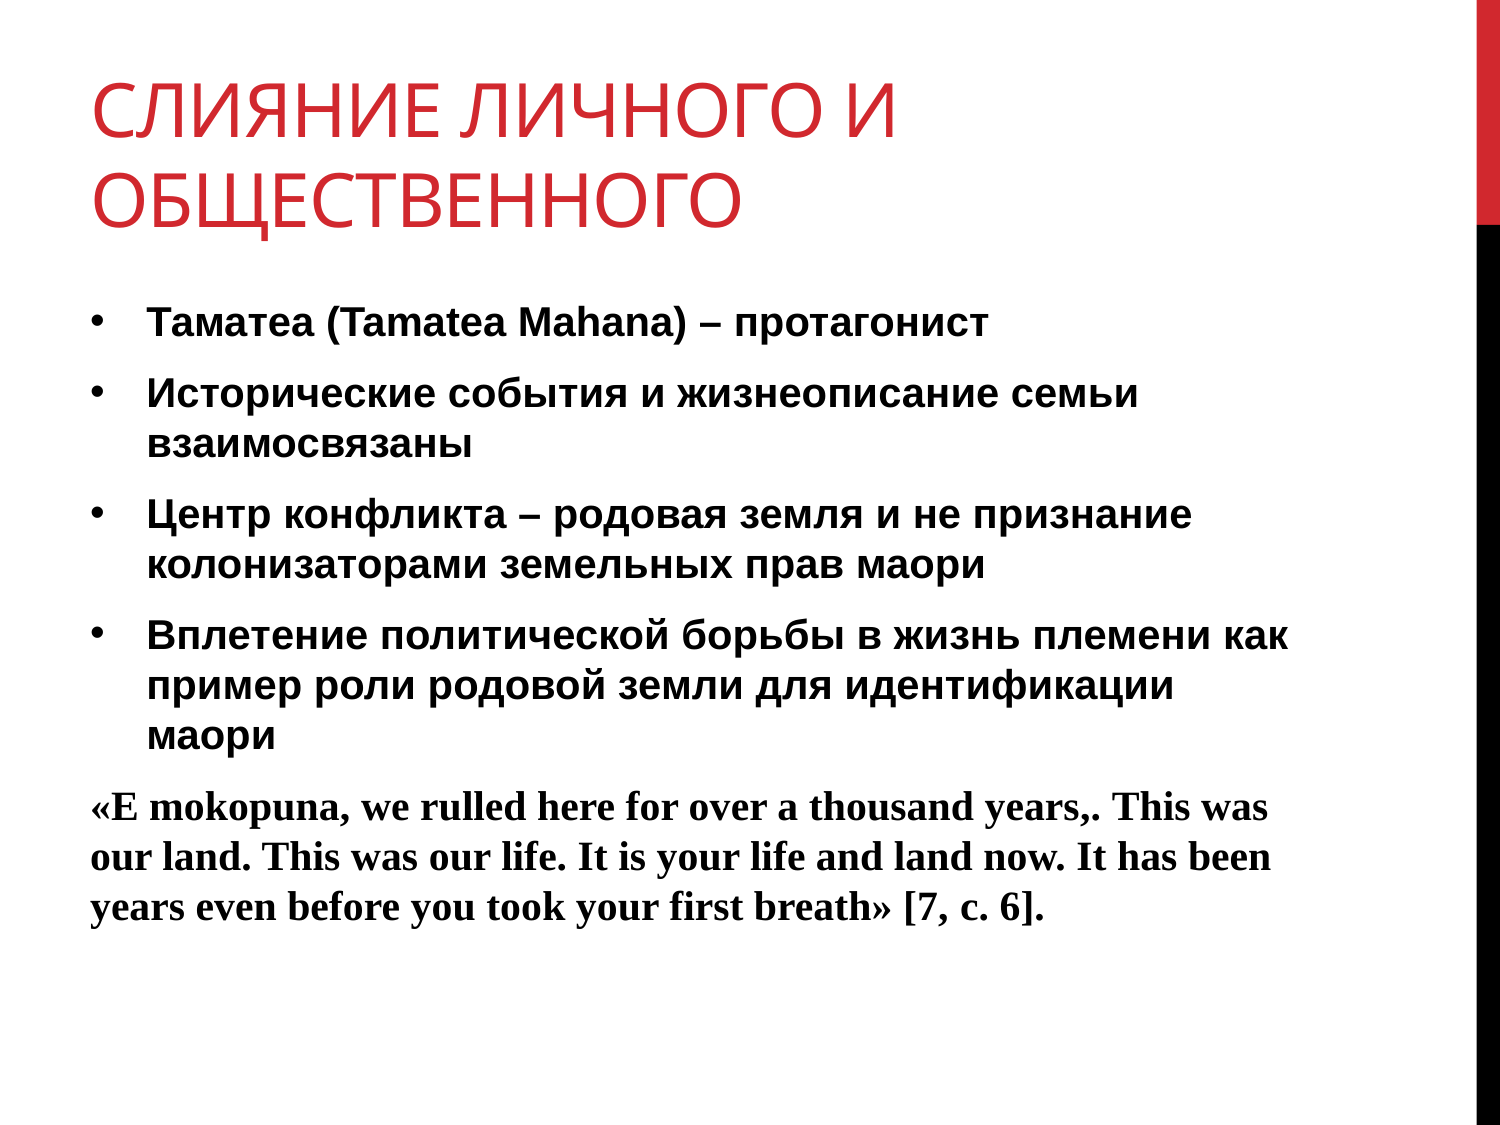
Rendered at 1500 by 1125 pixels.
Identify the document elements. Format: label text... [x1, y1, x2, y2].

title Слияние личного и общественного [75, 25, 1341, 250]
list Таматеа (Tamatea Mahana) – протагонист Исторические события и жизнеописание семьи взаимосвязаны Центр конфликта – родовая земля и не признание колонизаторами земельных прав маори Вплетение политической борьбы в жизнь племени как пример роли родовой земли для идентификации маори «E mokopuna, we rulled here for over a thousand years,. This was our land. This was our life. It is your life and land now. It has been years even before you took your first breath» [7, с. 6]. [75, 287, 1325, 1005]
